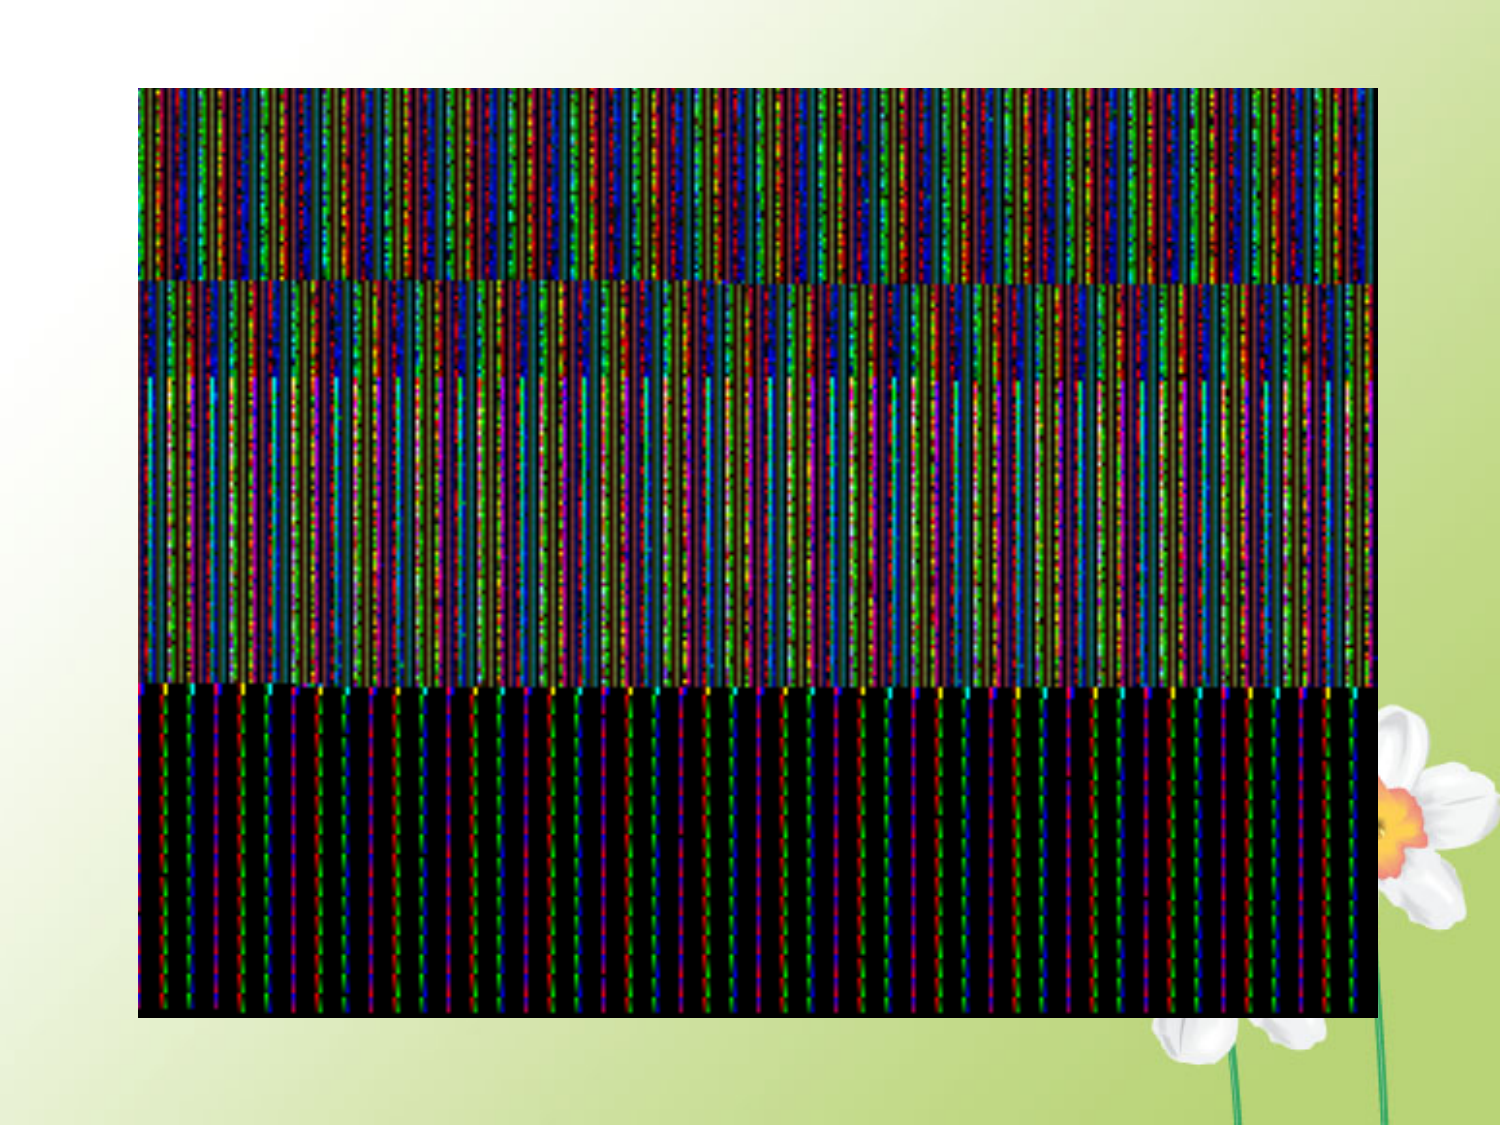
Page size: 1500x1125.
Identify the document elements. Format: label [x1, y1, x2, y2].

list [137, 87, 1379, 1019]
picture [0, 0, 1500, 1125]
